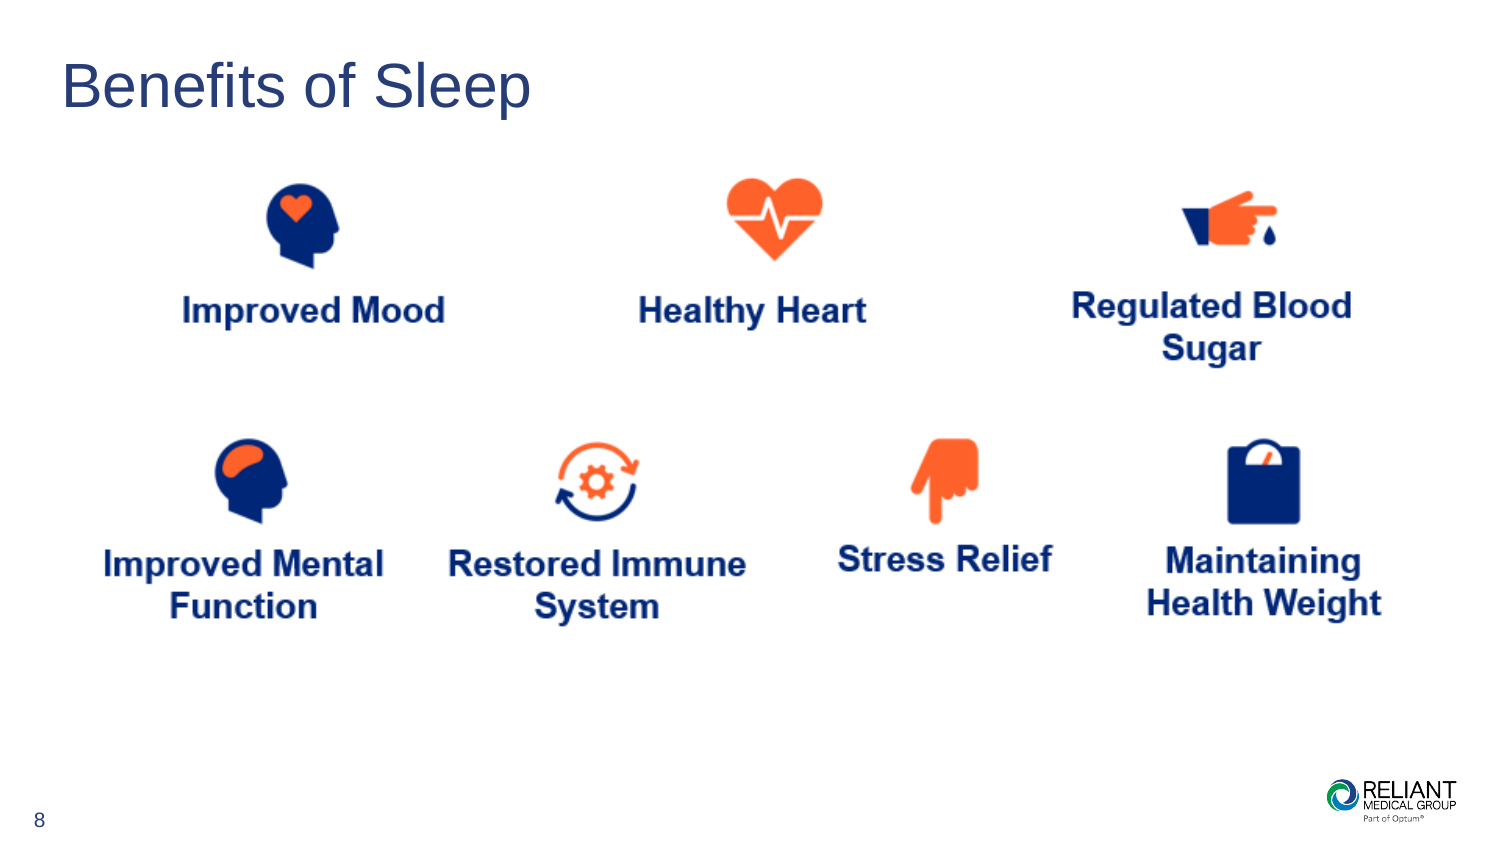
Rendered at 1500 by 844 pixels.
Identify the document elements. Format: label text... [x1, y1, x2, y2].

picture [1298, 760, 1480, 839]
text_box Benefits of Sleep [46, 37, 549, 128]
picture [81, 143, 1419, 701]
slide_number 8 [19, 799, 332, 841]
